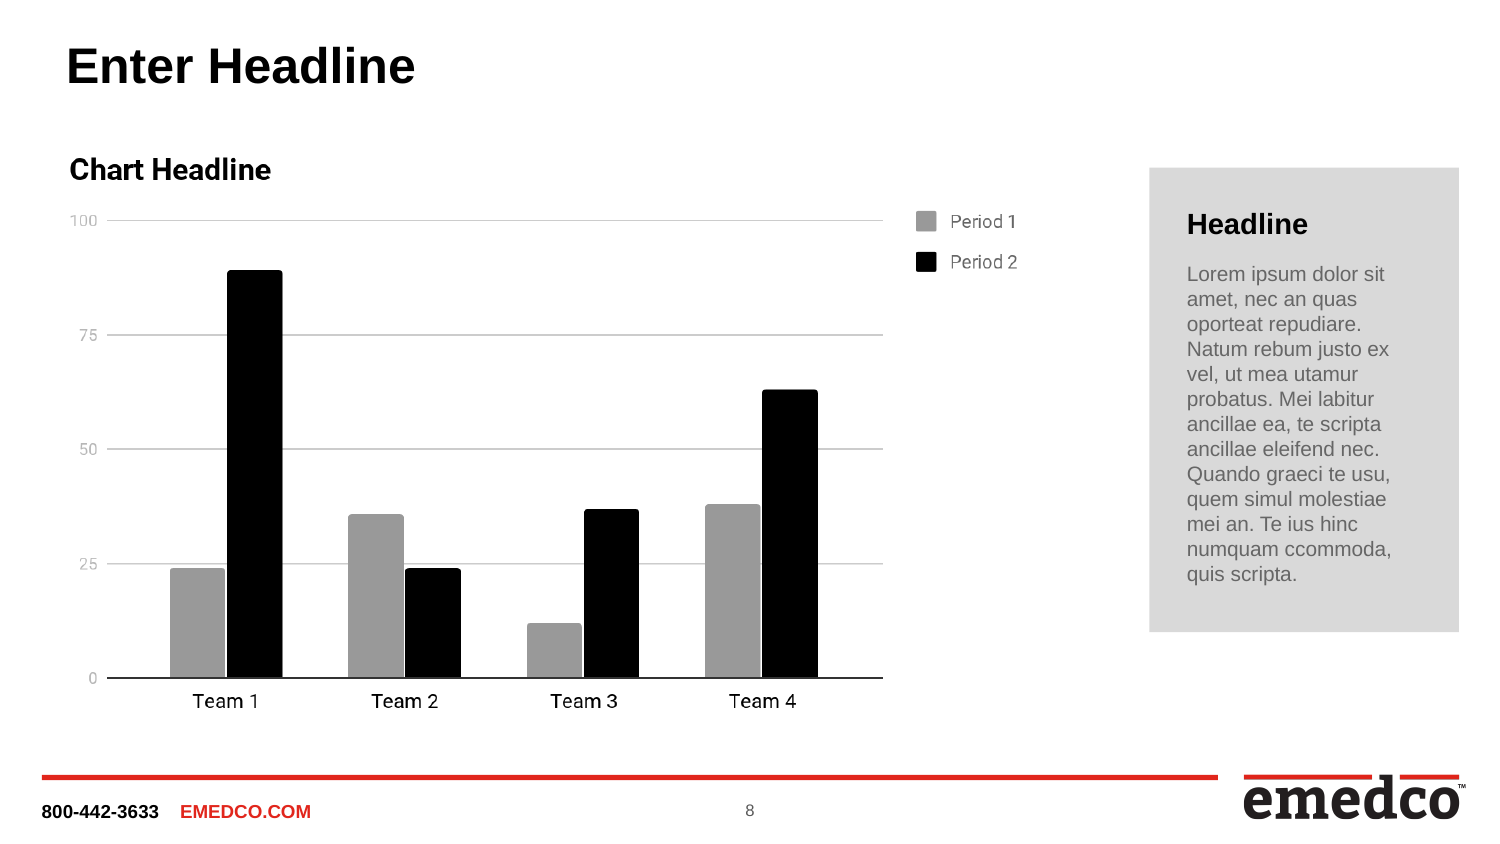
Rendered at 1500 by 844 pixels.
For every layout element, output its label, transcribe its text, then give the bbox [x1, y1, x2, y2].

title Enter Headline [51, 19, 1449, 102]
picture [38, 119, 1048, 744]
text_box Headline Lorem ipsum dolor sit amet, nec an quas oporteat repudiare. Natum rebum justo ex vel, ut mea utamur probatus. Mei labitur ancillae ea, te scripta ancillae eleifend nec. Quando graeci te usu, quem simul molestiae mei an. Te ius hinc numquam ccommoda, quis scripta. [1149, 167, 1459, 633]
picture [1241, 772, 1469, 822]
slide_number 8 [705, 790, 795, 830]
